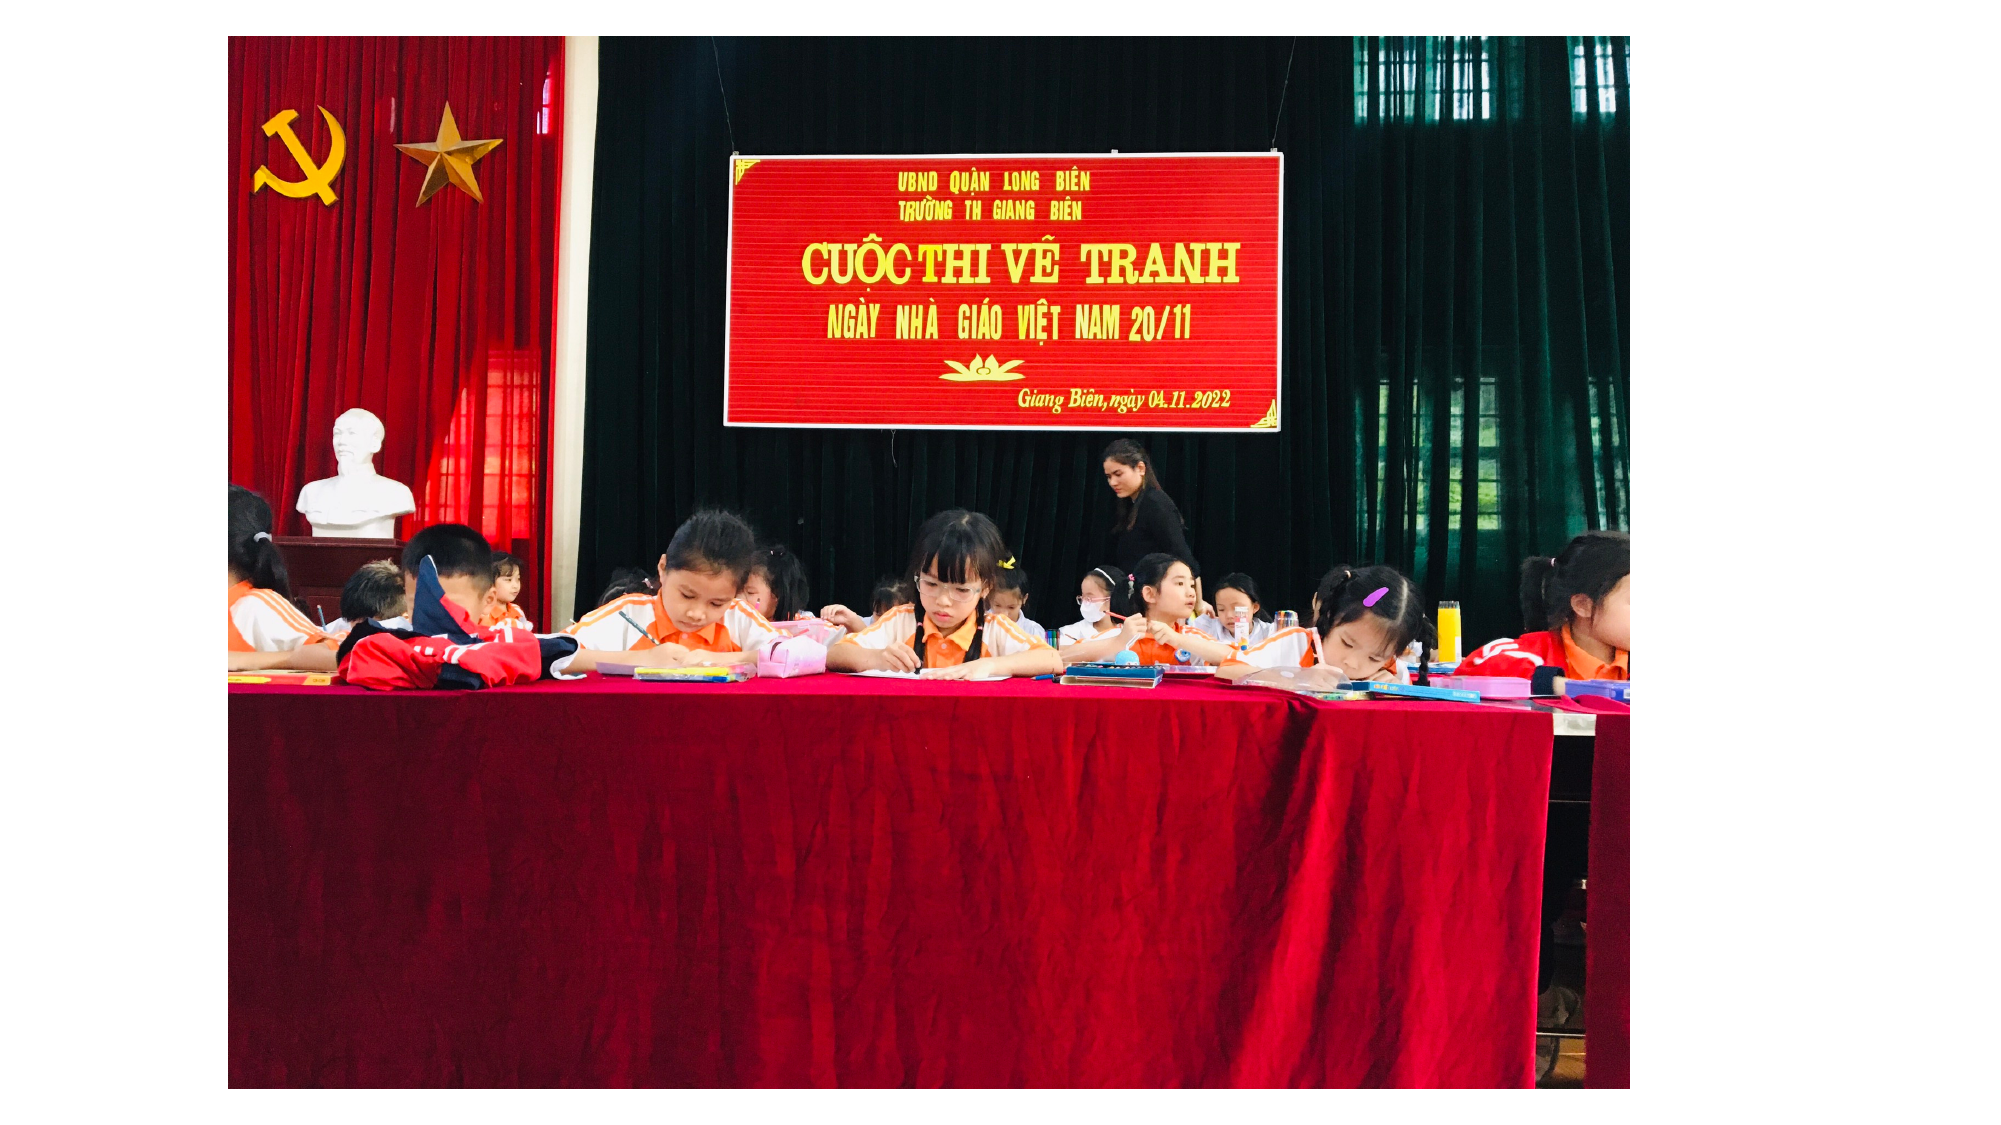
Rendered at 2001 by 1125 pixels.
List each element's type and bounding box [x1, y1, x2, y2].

picture [228, 36, 1630, 1089]
